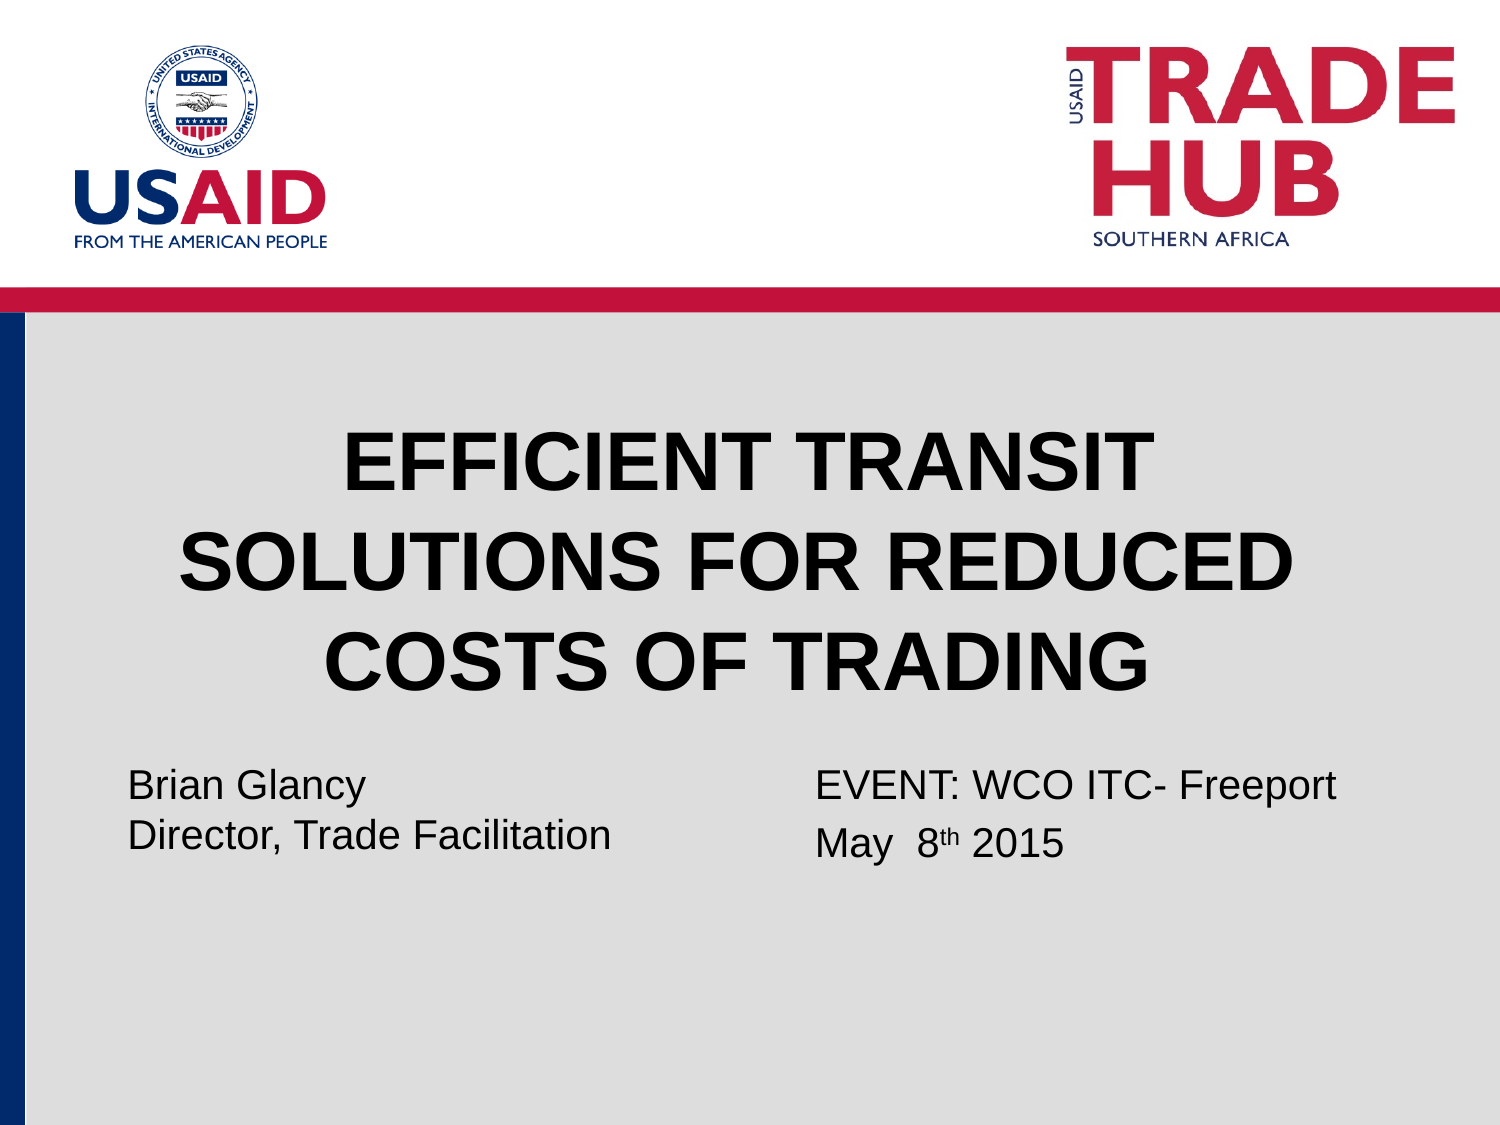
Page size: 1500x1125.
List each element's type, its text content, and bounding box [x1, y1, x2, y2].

title EFFICIENT TRANSIT SOLUTIONS FOR REDUCED COSTS OF TRADING [99, 399, 1375, 686]
subtitle Brian Glancy Director, Trade Facilitation [112, 750, 700, 913]
picture [75, 45, 327, 248]
list EVENT: WCO ITC- Freeport May 8th 2015 [800, 750, 1400, 913]
picture [1057, 37, 1463, 256]
